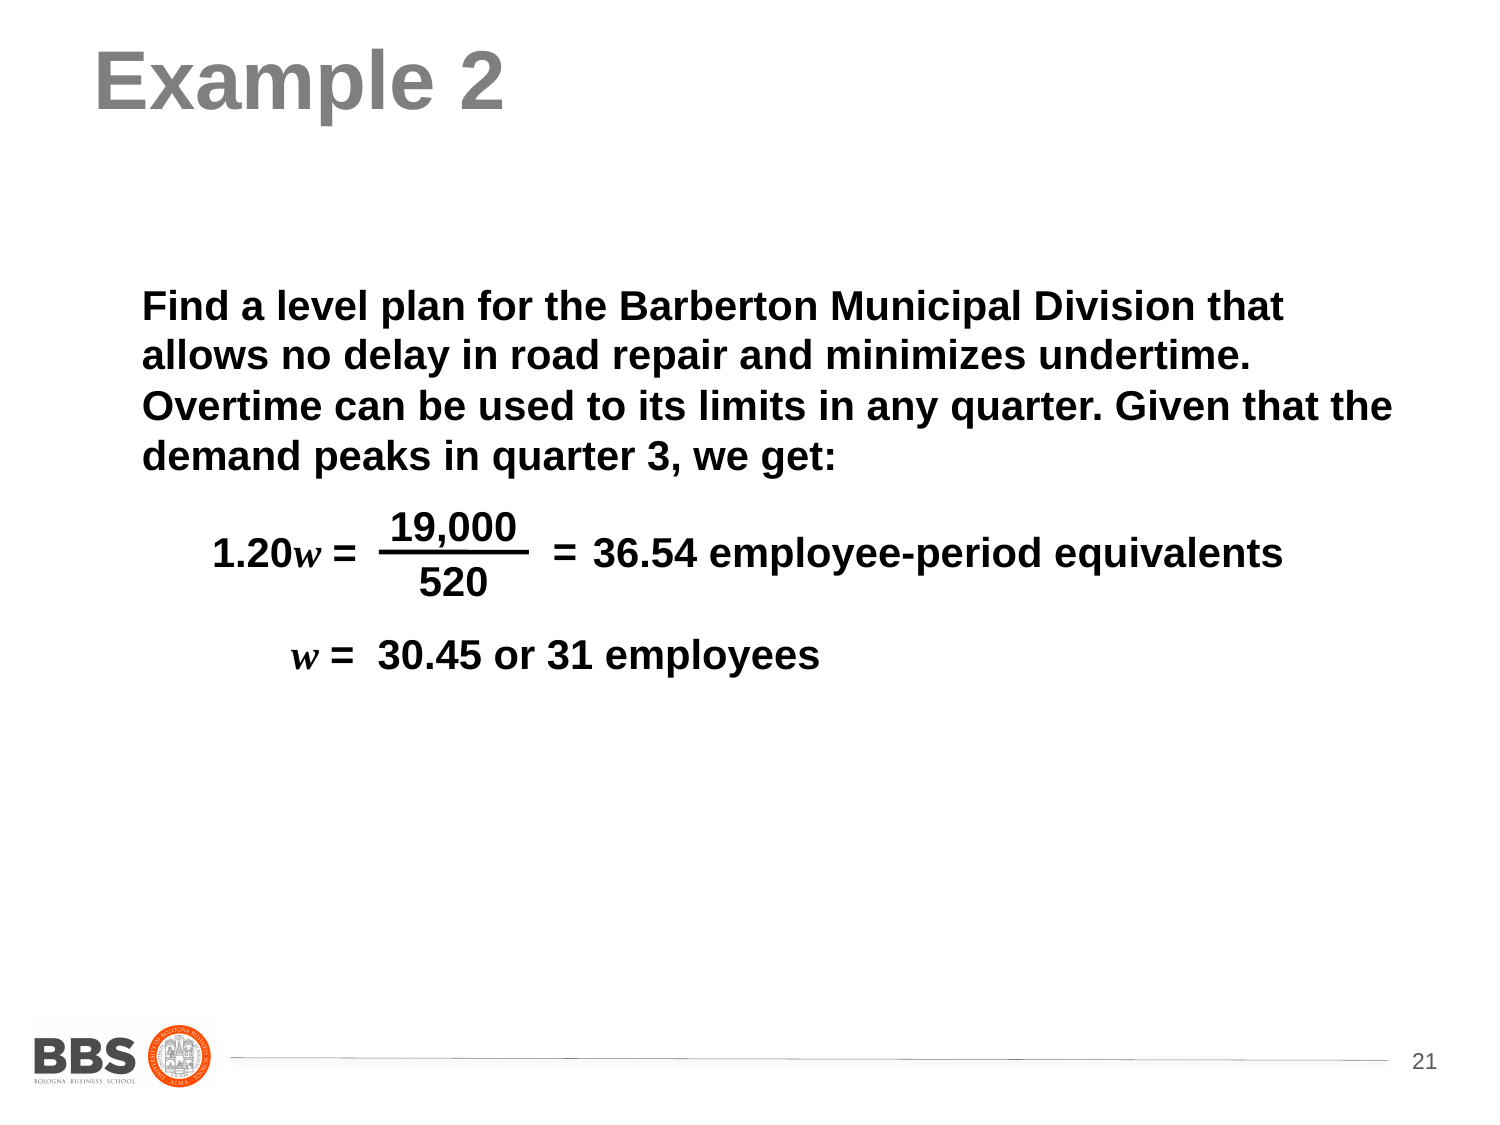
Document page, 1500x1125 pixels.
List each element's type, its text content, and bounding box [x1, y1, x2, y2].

title Example 2 [79, 19, 1421, 171]
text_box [374, 486, 1311, 613]
picture [28, 1019, 217, 1092]
text_box w = 30.45 or 31 employees [276, 620, 847, 686]
text_box 1.20w = [197, 518, 369, 584]
list Find a level plan for the Barberton Municipal Division that allows no delay in road repair and minimizes undertime. Overtime can be used to its limits in any quarter. Given that the demand peaks in quarter 3, we get: [127, 270, 1425, 485]
